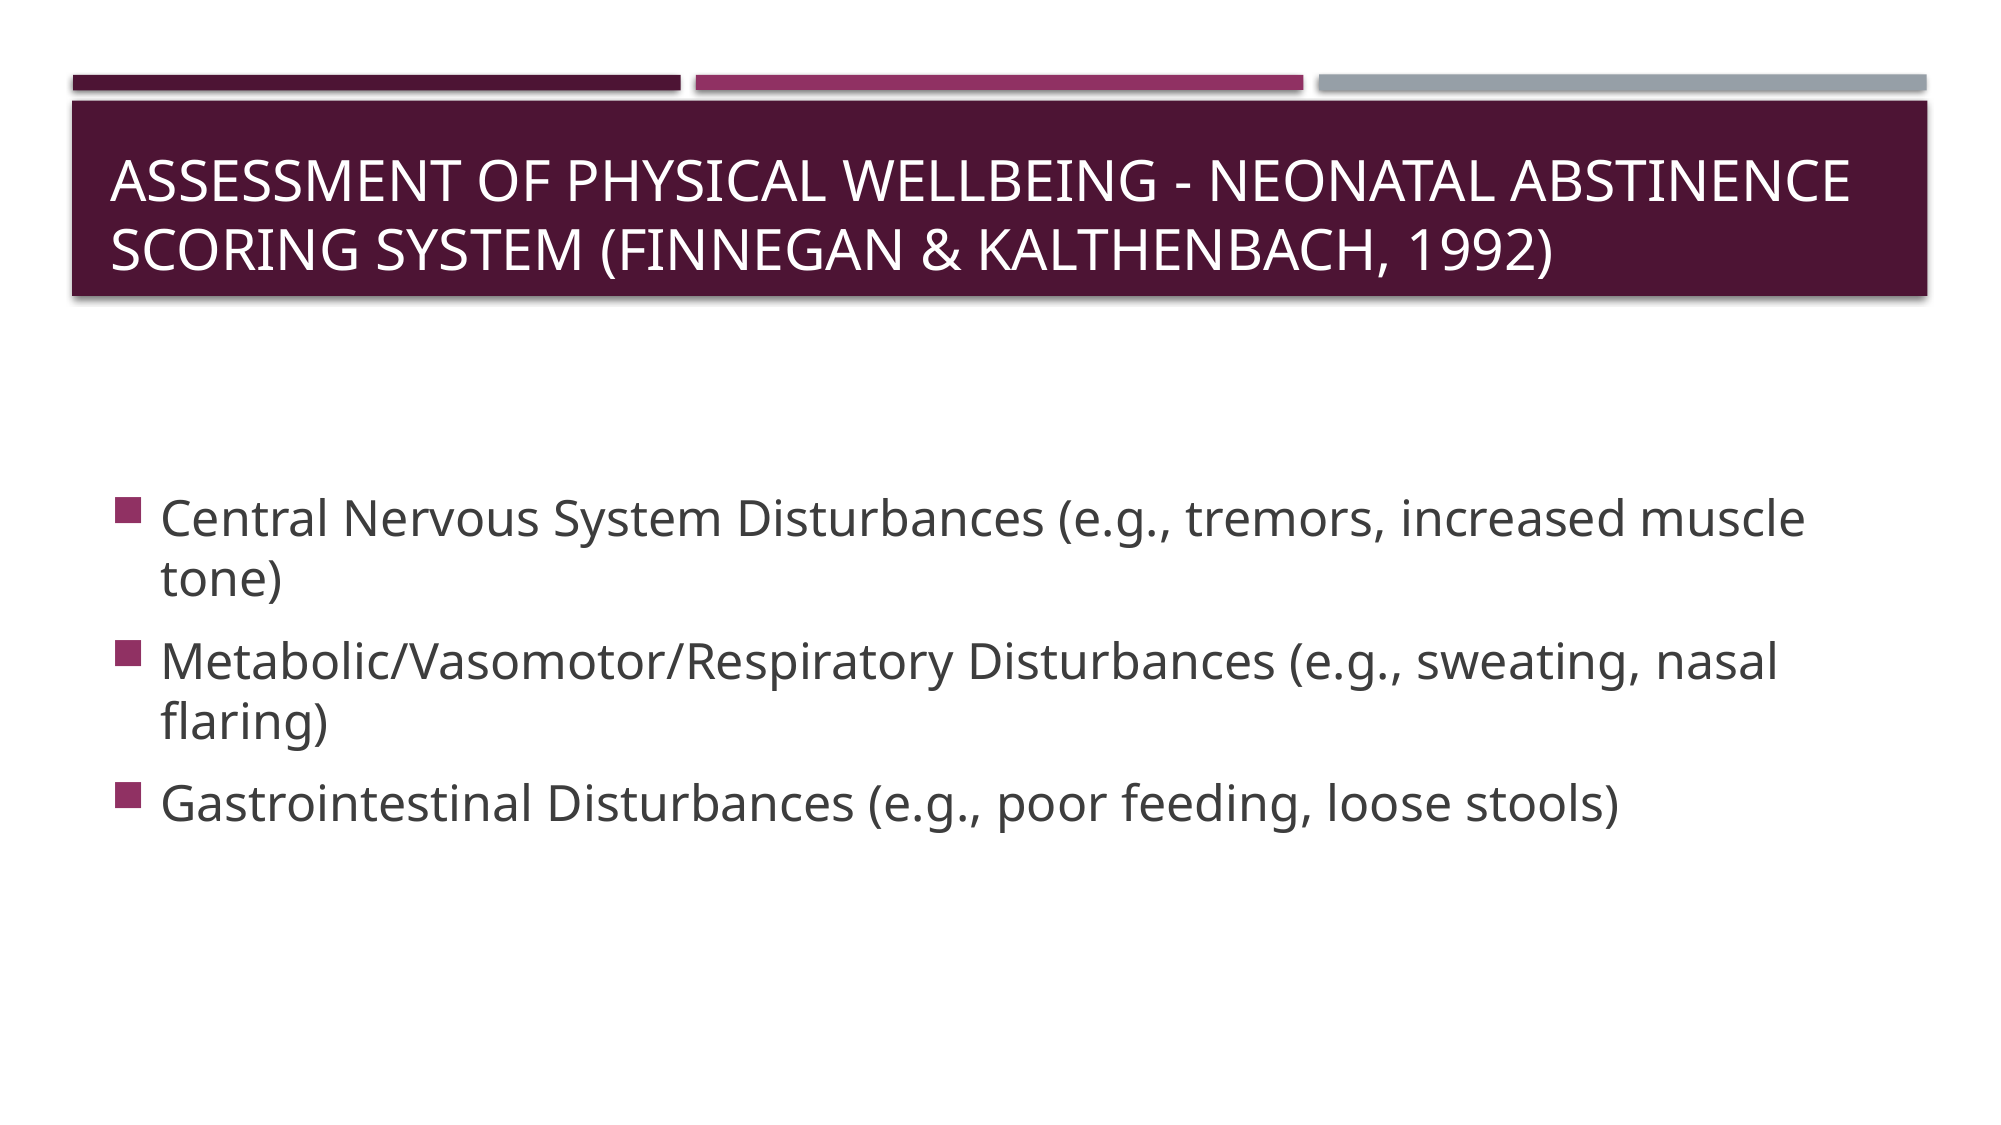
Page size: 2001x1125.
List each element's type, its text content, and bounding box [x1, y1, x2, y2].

list Central Nervous System Disturbances (e.g., tremors, increased muscle tone) Metabolic/Vasomotor/Respiratory Disturbances (e.g., sweating, nasal flaring) Gastrointestinal Disturbances (e.g., poor feeding, loose stools) [95, 357, 1905, 962]
title Assessment of Physical Wellbeing - Neonatal Abstinence Scoring System (Finnegan & Kalthenbach, 1992) [95, 115, 1905, 357]
